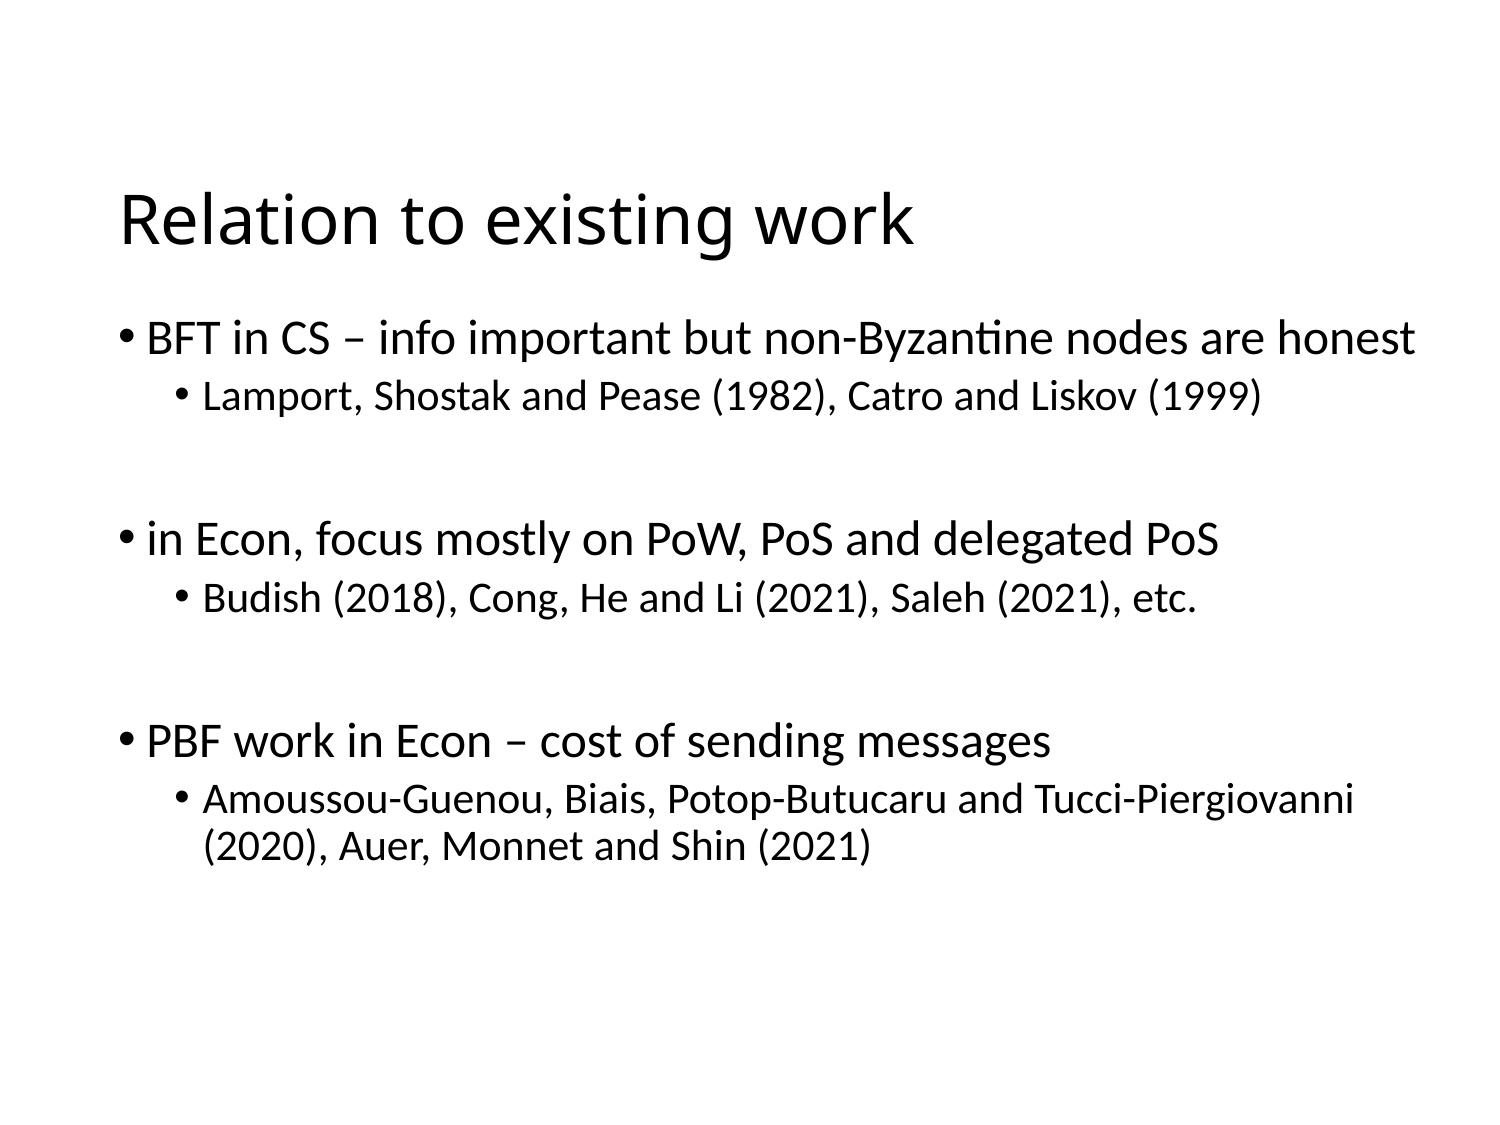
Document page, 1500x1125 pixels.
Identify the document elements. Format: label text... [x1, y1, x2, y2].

list BFT in CS – info important but non-Byzantine nodes are honest Lamport, Shostak and Pease (1982), Catro and Liskov (1999) in Econ, focus mostly on PoW, PoS and delegated PoS Budish (2018), Cong, He and Li (2021), Saleh (2021), etc. PBF work in Econ – cost of sending messages Amoussou-Guenou, Biais, Potop-Butucaru and Tucci-Piergiovanni (2020), Auer, Monnet and Shin (2021) [103, 303, 1468, 968]
title Relation to existing work [103, 140, 1397, 303]
